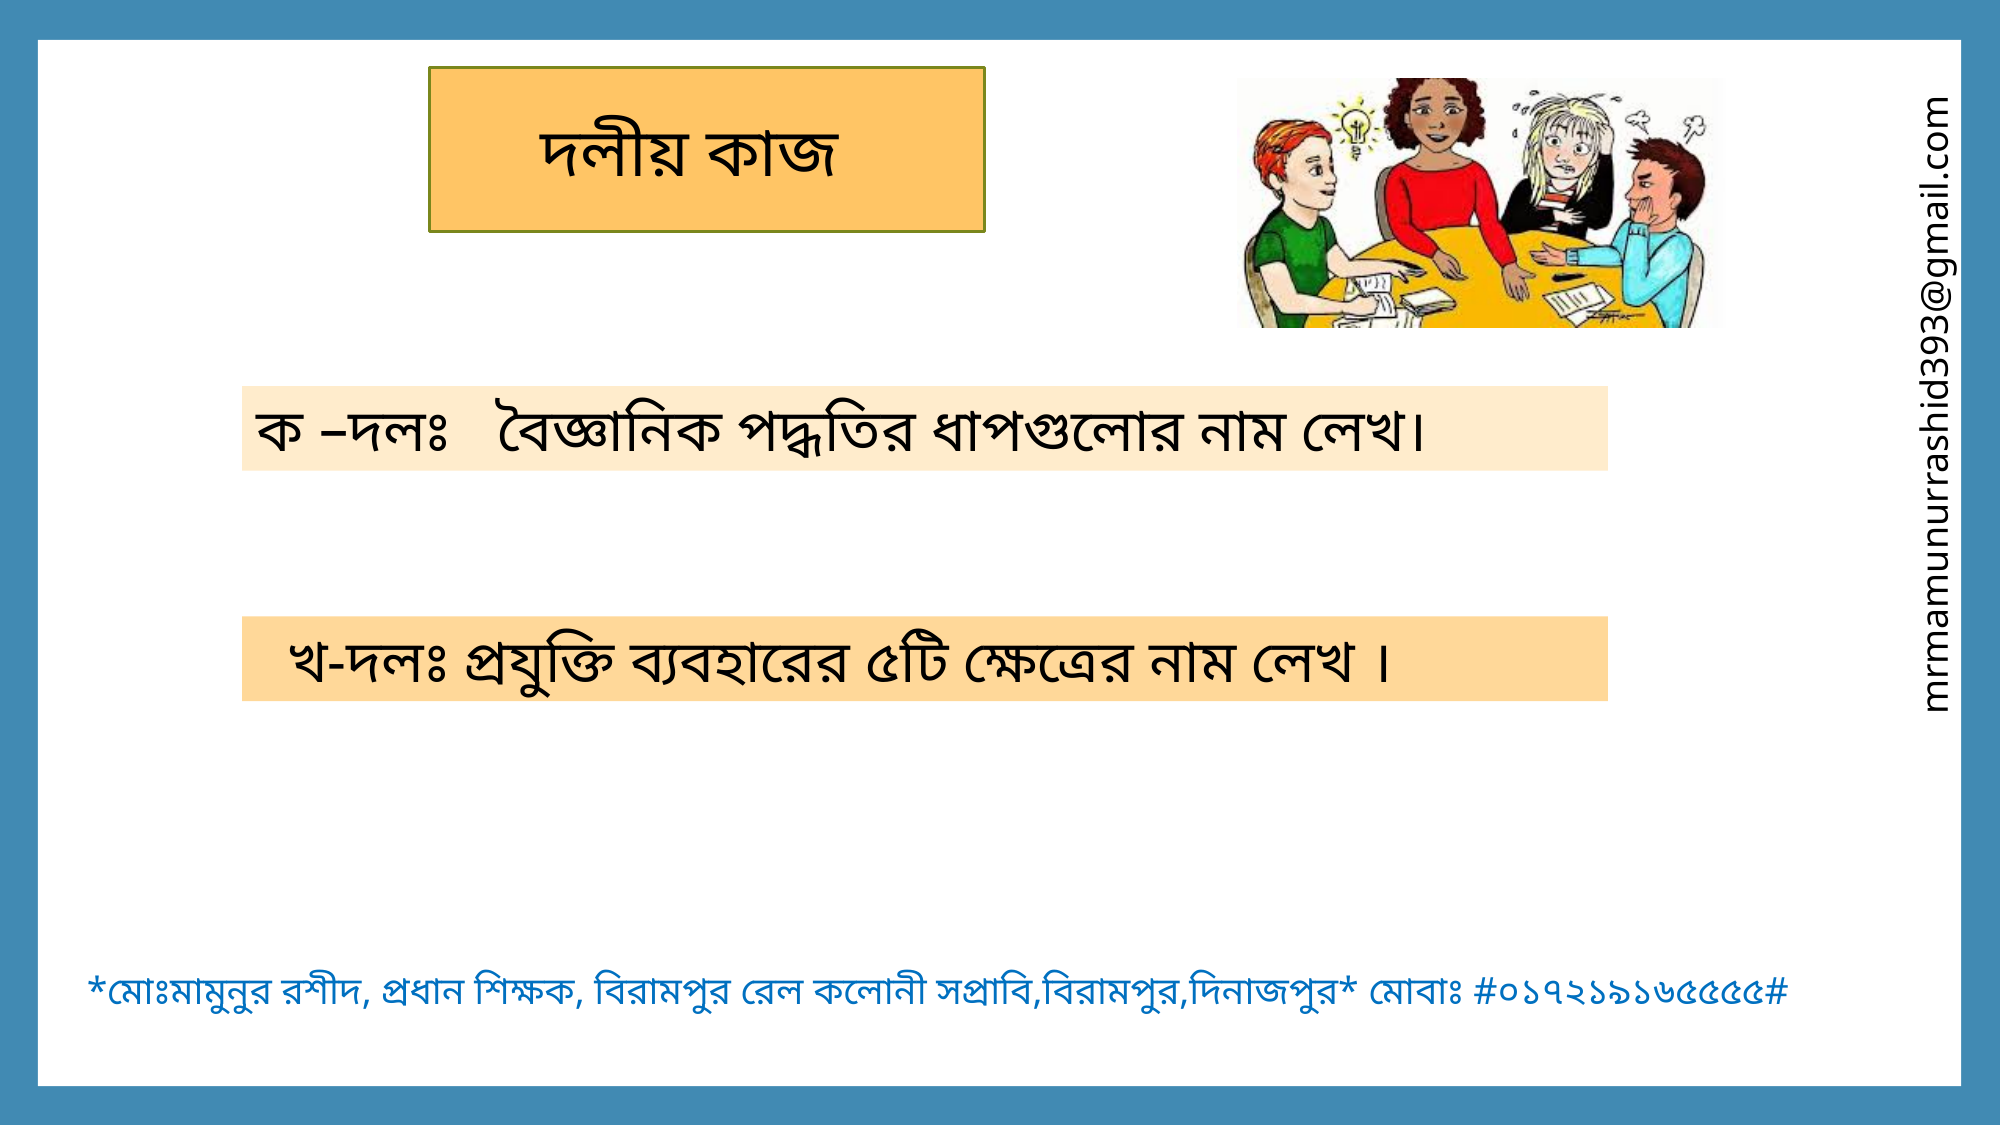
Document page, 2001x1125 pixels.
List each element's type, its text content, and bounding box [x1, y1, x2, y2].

text_box খ-দলঃ প্রযুক্তি ব্যবহারের ৫টি ক্ষেত্রের নাম লেখ । [242, 616, 1608, 702]
picture [1237, 78, 1735, 328]
text_box ক –দলঃ বৈজ্ঞানিক পদ্ধতির ধাপগুলোর নাম লেখ। [242, 386, 1608, 471]
text_box mrmamunurrashid393@gmail.com [1902, 80, 1963, 730]
text_box *মোঃমামুনুর রশীদ, প্রধান শিক্ষক, বিরামপুর রেল কলোনী সপ্রাবি,বিরামপুর,দিনাজপুর* মোবাঃ #০১৭২১৯১৬৫৫৫৫# [72, 959, 1903, 1020]
text_box দলীয় কাজ [428, 66, 986, 233]
